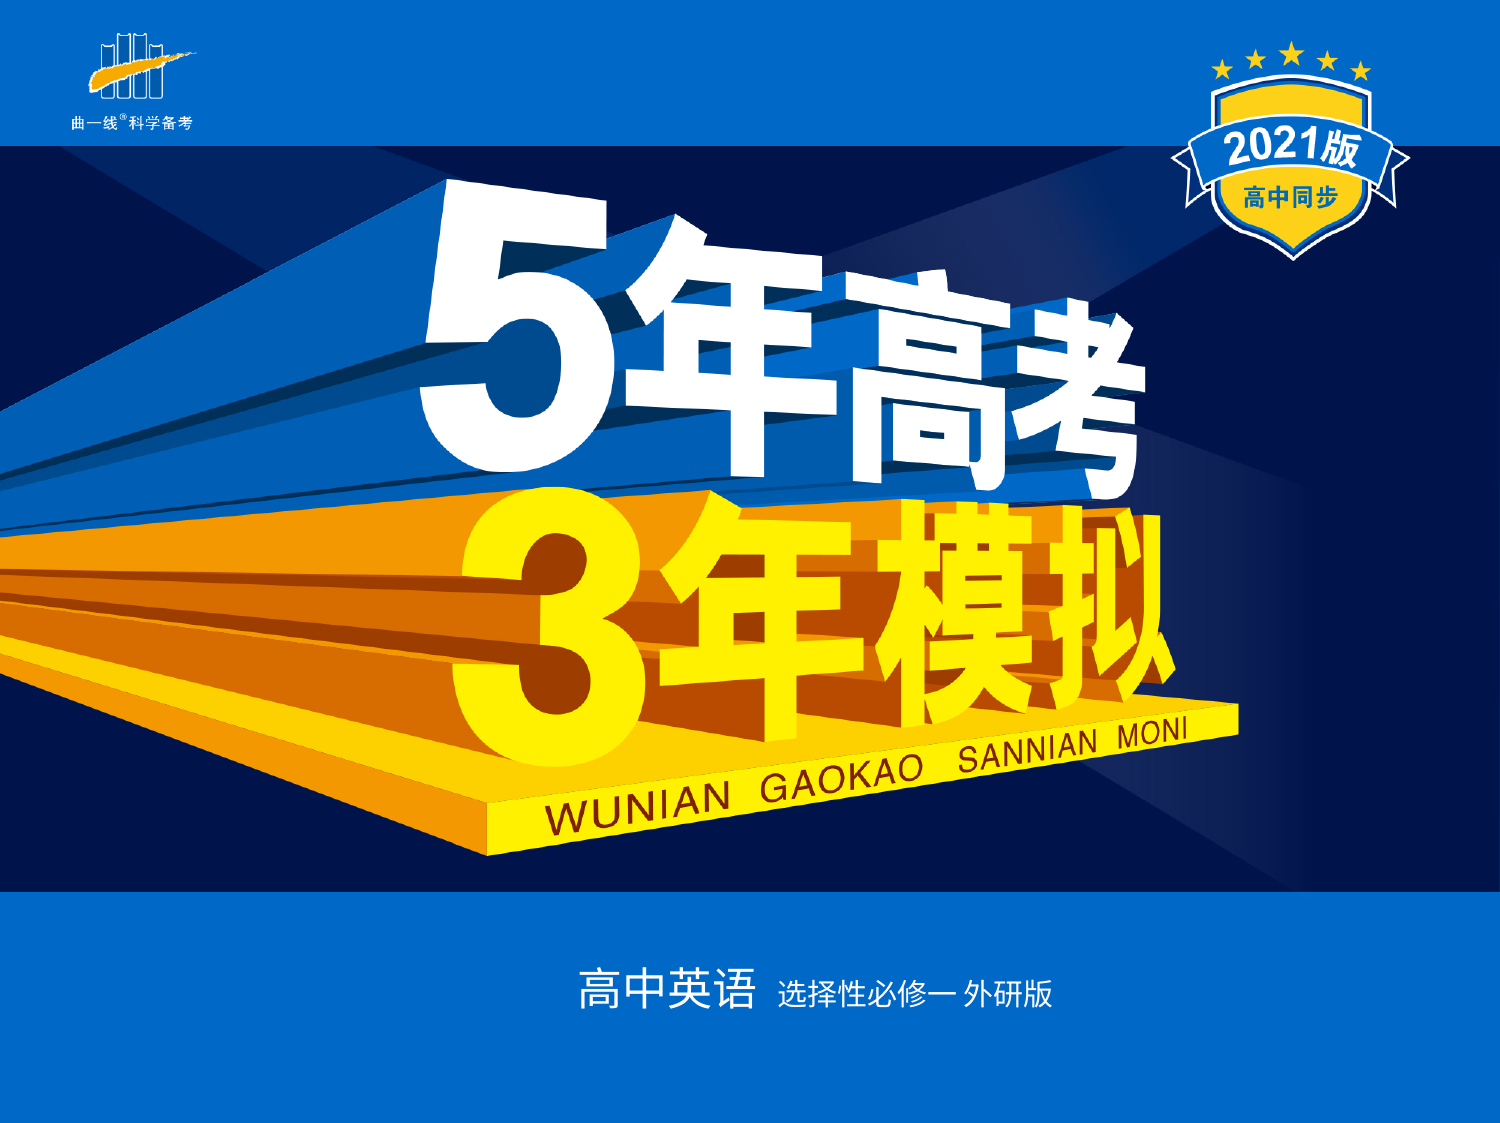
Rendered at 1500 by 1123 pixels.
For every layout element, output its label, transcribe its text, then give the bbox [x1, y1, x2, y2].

text_box 高中英语 选择性必修一 外研版 [314, 915, 1317, 1024]
picture [0, 0, 1500, 1123]
